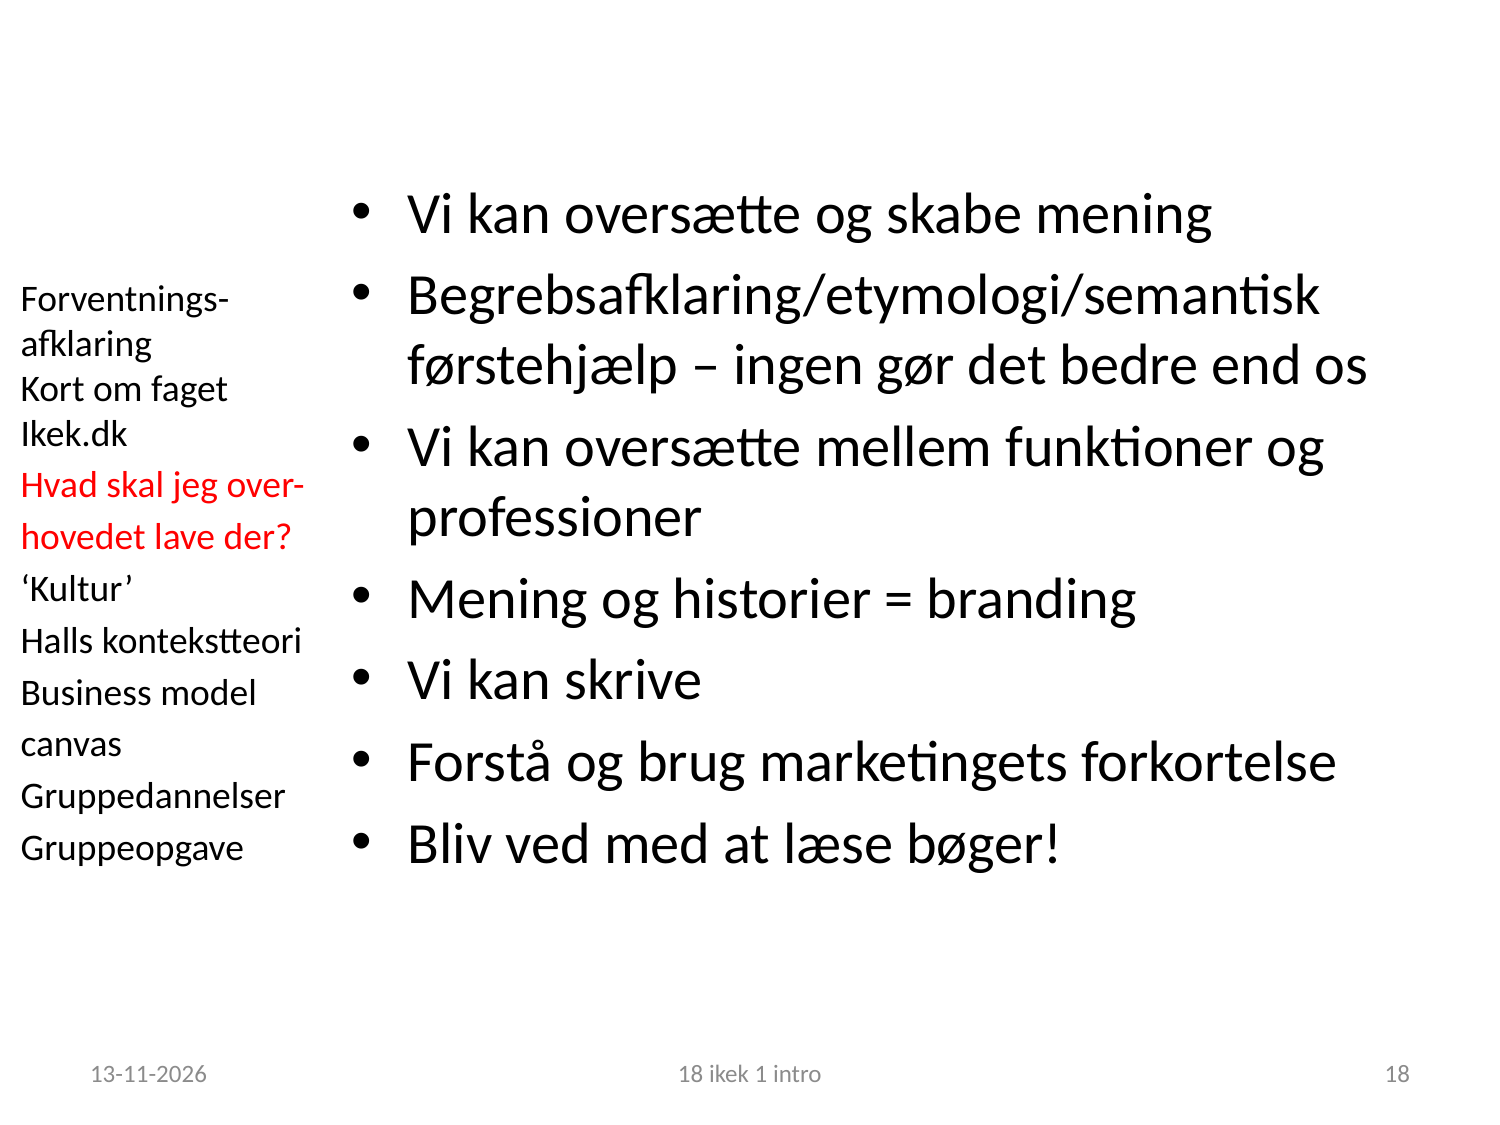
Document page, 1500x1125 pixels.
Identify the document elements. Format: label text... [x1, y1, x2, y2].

text_box Forventnings- afklaring Kort om faget Ikek.dk Hvad skal jeg over-hovedet lave der? ‘Kultur’ Halls kontekstteori Business model canvas Gruppedannelser Gruppeopgave [5, 266, 337, 875]
footer 18 ikek 1 intro [512, 1042, 988, 1103]
slide_number 18 [1074, 1042, 1425, 1103]
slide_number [75, 1042, 425, 1103]
list Vi kan oversætte og skabe mening Begrebsafklaring/etymologi/semantisk førstehjælp – ingen gør det bedre end os Vi kan oversætte mellem funktioner og professioner Mening og historier = branding Vi kan skrive Forstå og brug marketingets forkortelse Bliv ved med at læse bøger! [336, 167, 1500, 929]
